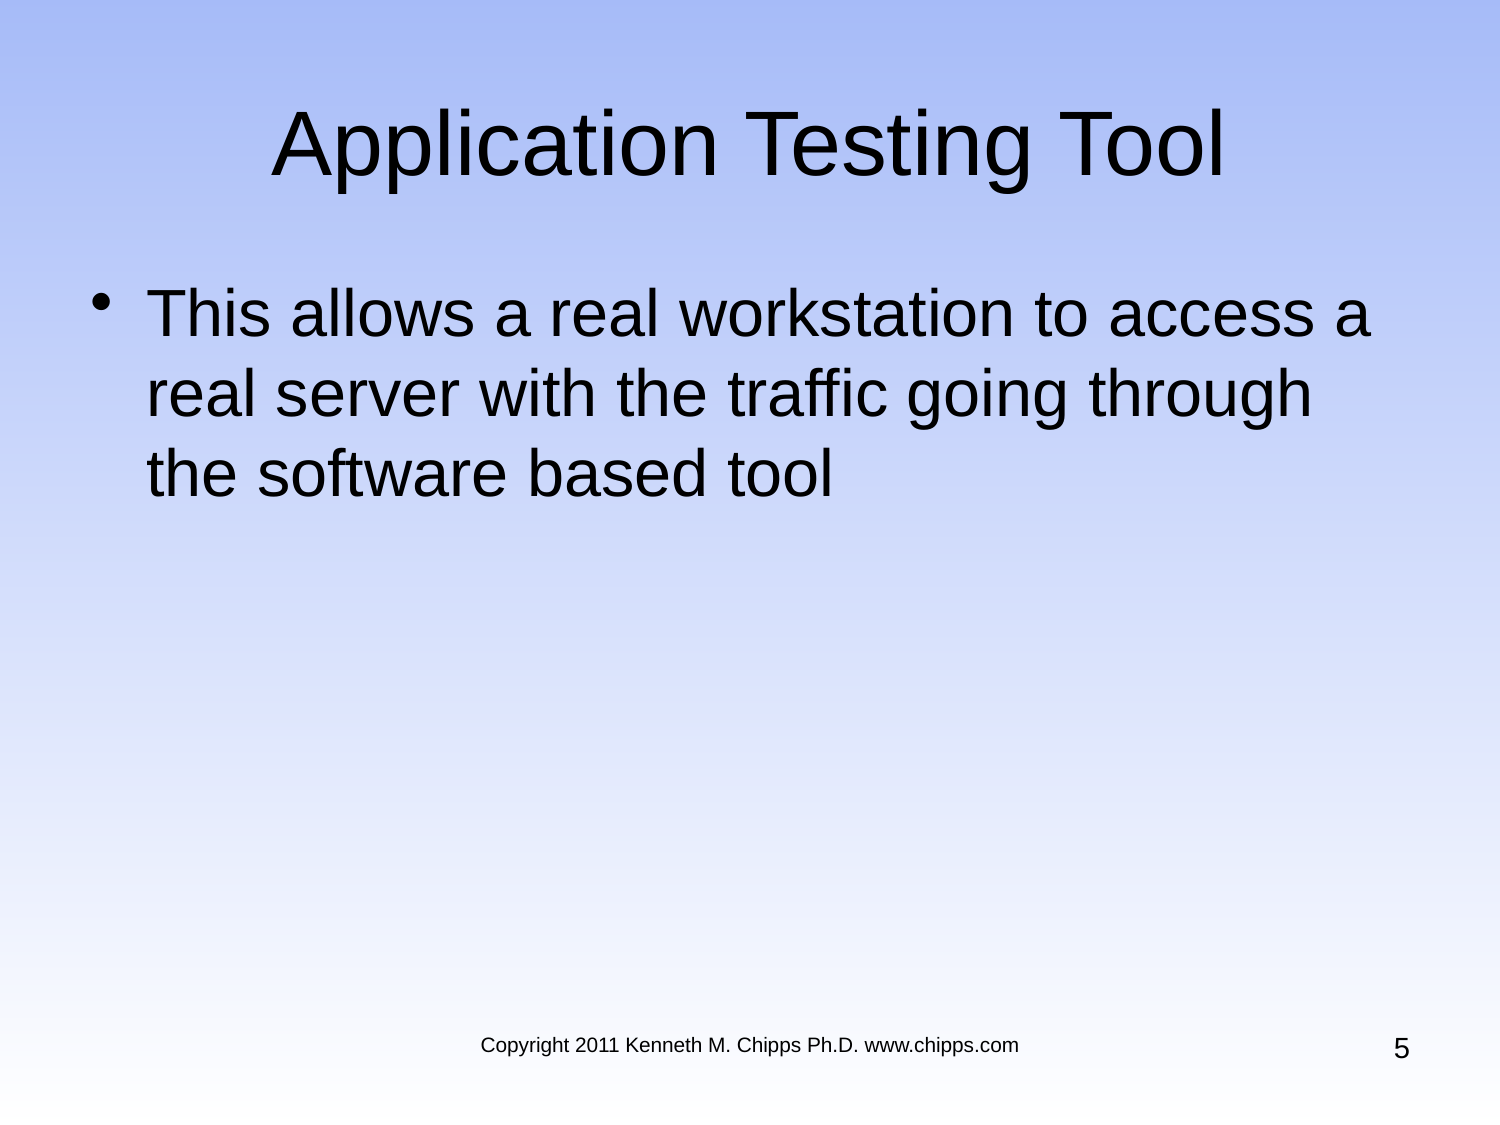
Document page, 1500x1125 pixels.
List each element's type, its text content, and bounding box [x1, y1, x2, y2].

list This allows a real workstation to access a real server with the traffic going through the software based tool [75, 262, 1425, 1005]
text_box [1425, 114, 1500, 118]
footer Copyright 2011 Kenneth M. Chipps Ph.D. www.chipps.com [449, 1024, 1051, 1103]
text_box [0, 114, 75, 118]
slide_number 5 [1074, 1021, 1426, 1101]
title Application Testing Tool [75, 45, 1425, 233]
